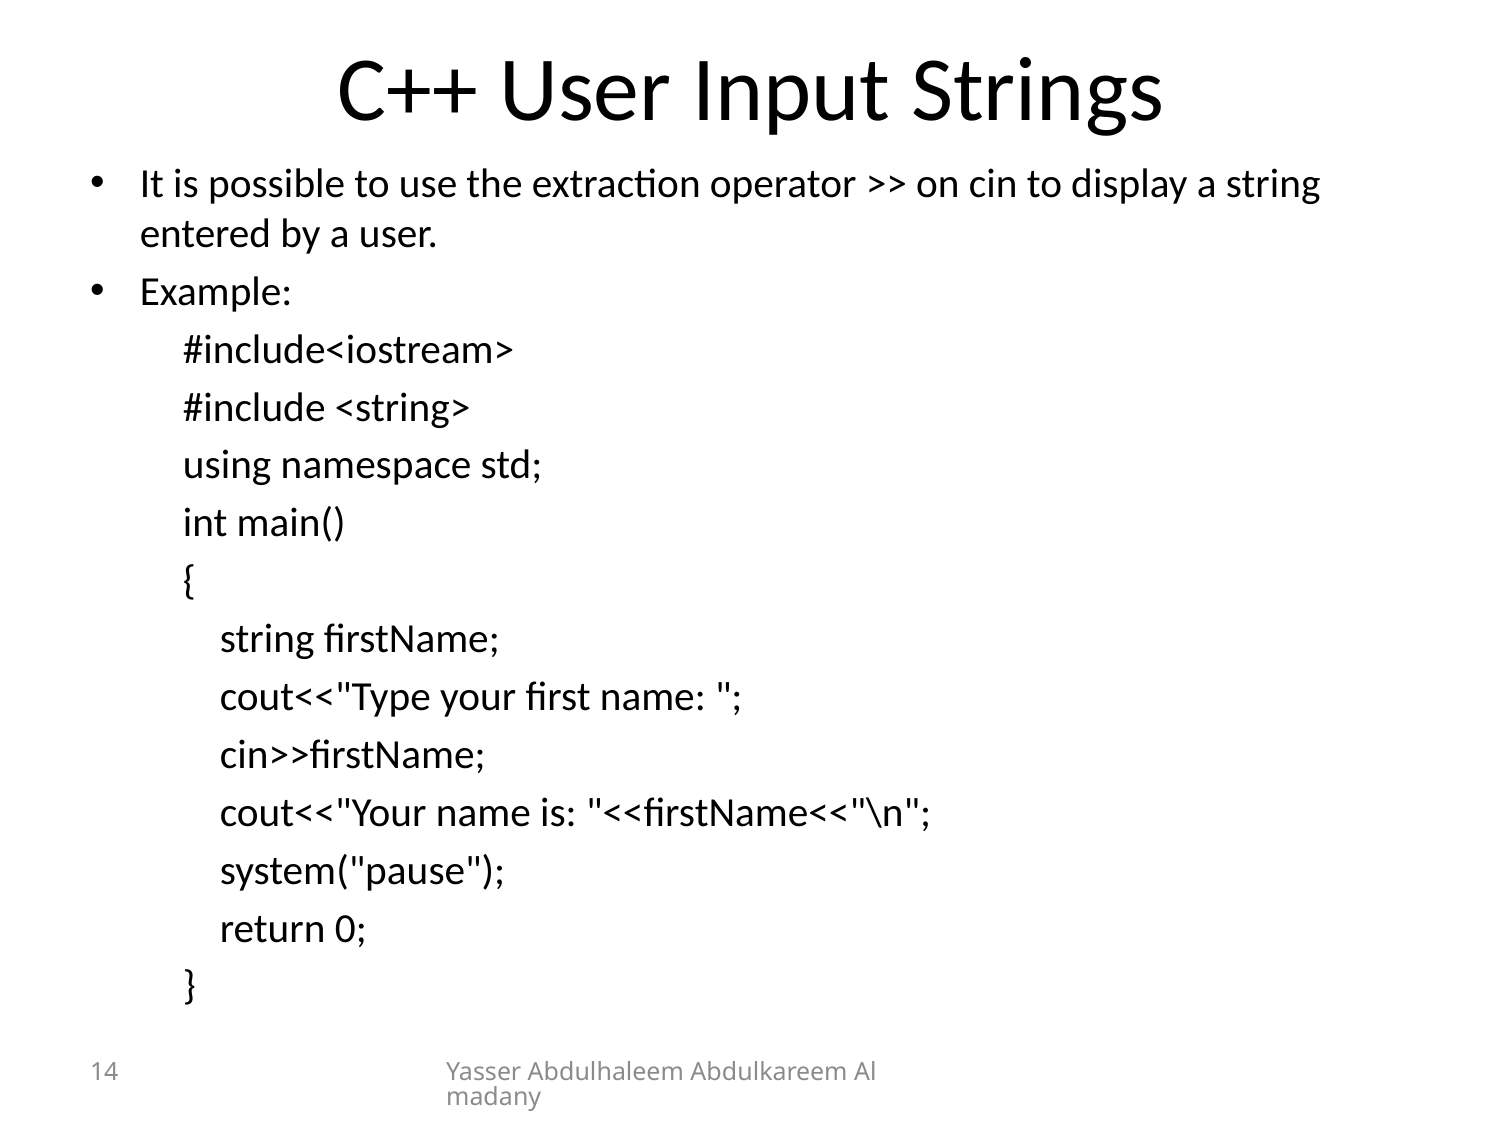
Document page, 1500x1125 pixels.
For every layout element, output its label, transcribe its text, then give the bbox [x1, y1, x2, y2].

list It is possible to use the extraction operator >> on cin to display a string entered by a user. Example: #include<iostream> #include <string> using namespace std; int main() { string firstName; cout<<"Type your first name: "; cin>>firstName; cout<<"Your name is: "<<firstName<<"\n"; system("pause"); return 0; } [75, 149, 1425, 1024]
footer Yasser Abdulhaleem Abdulkareem Almadany [512, 1042, 988, 1103]
title C++ User Input Strings [76, 19, 1427, 149]
slide_number 14 [75, 1042, 425, 1103]
